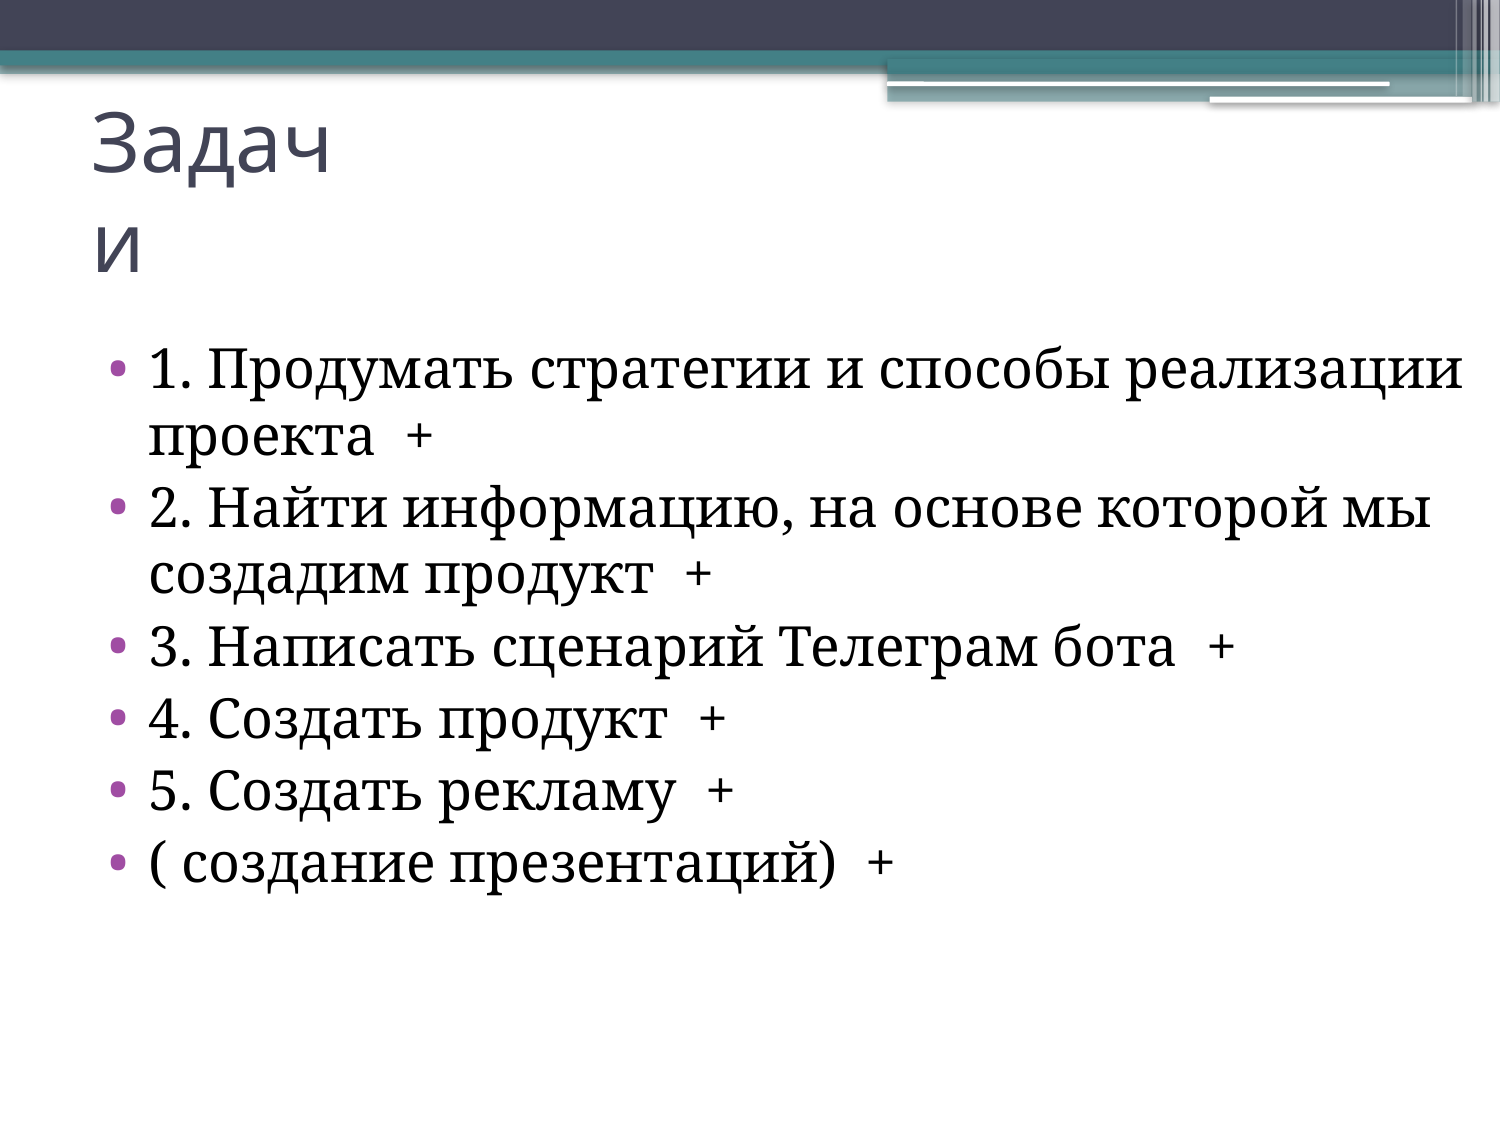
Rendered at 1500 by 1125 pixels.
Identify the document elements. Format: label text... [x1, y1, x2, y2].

list 1. Продумать стратегии и способы реализации проекта + 2. Найти информацию, на основе которой мы создадим продукт + 3. Написать сценарий Телеграм бота + 4. Создать продукт + 5. Создать рекламу + ( создание презентаций) + [76, 326, 1500, 906]
title Задачи [76, 101, 384, 277]
